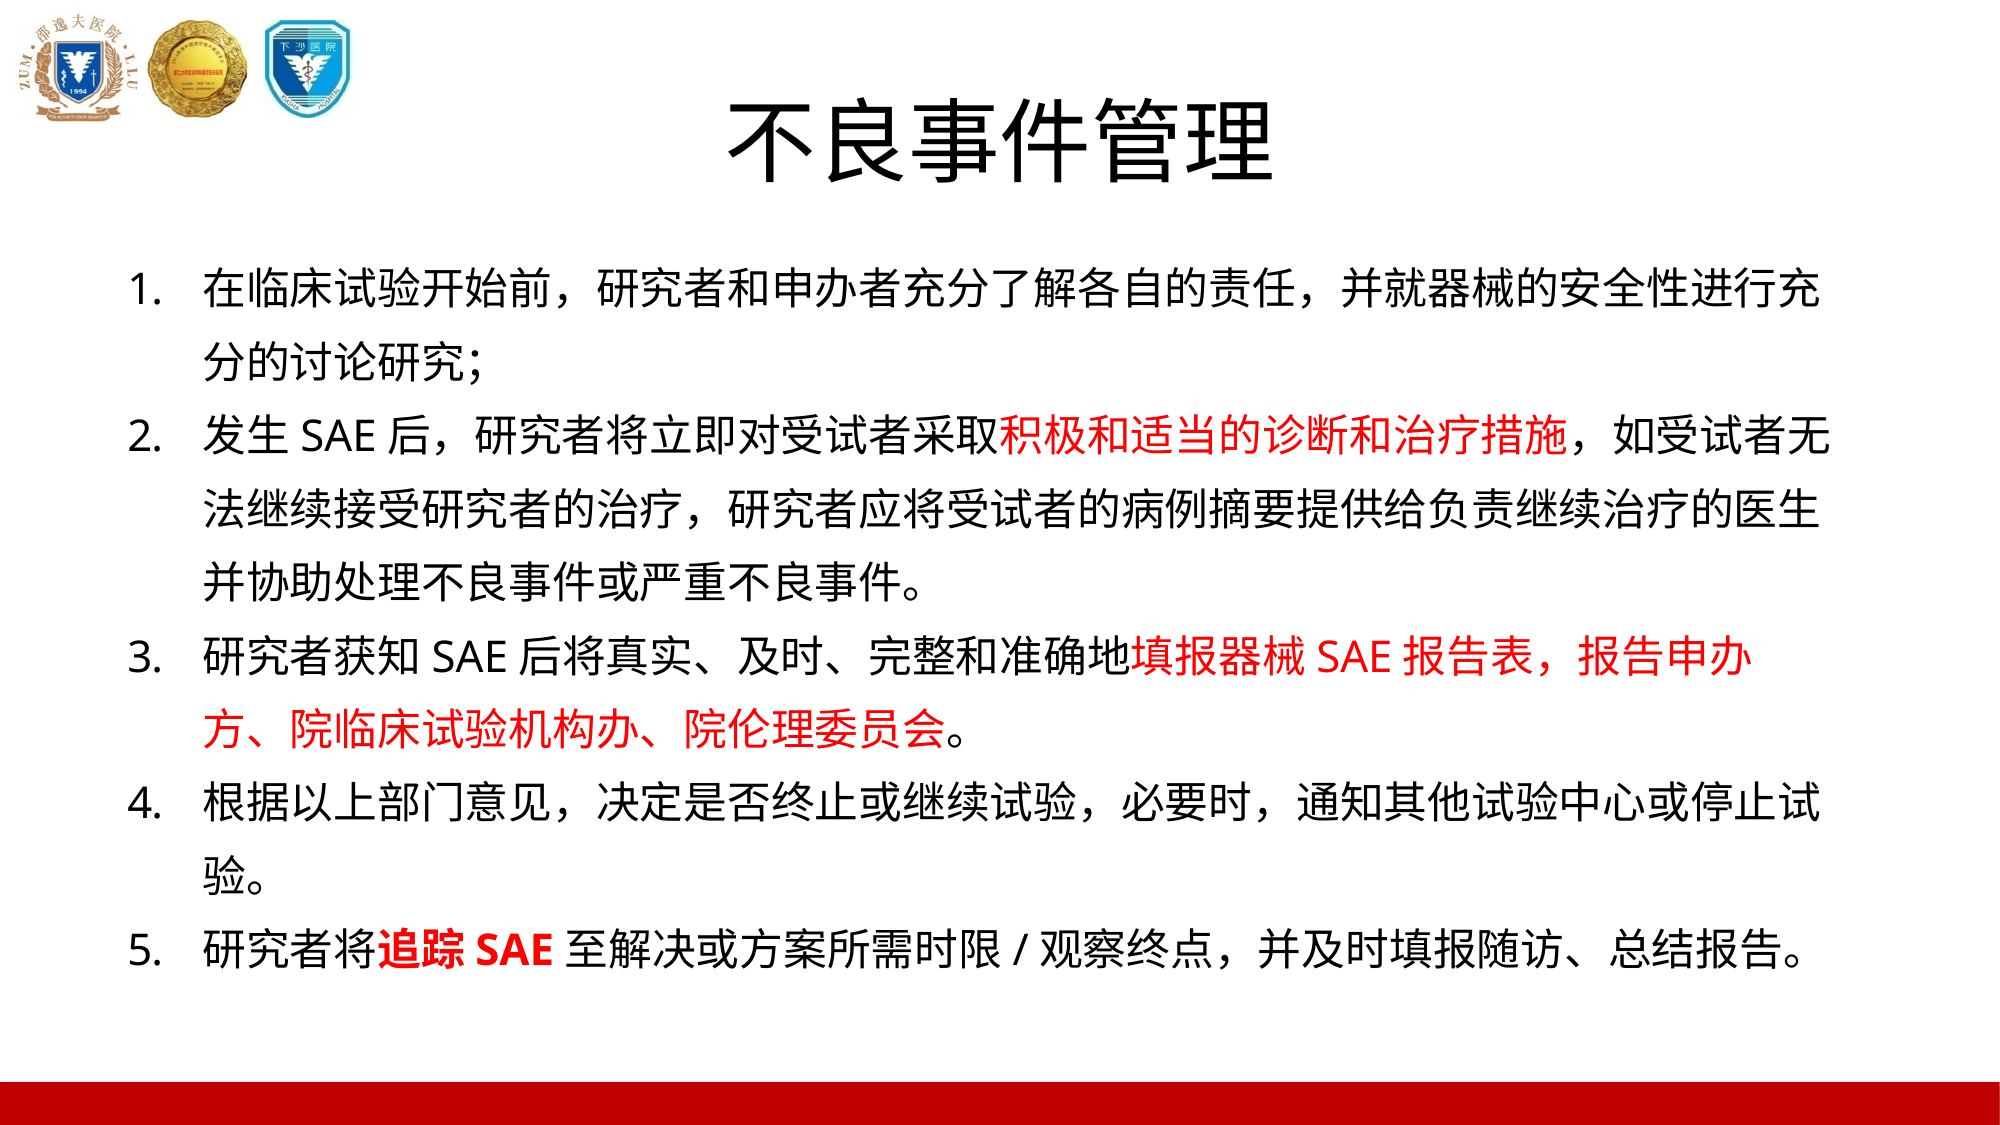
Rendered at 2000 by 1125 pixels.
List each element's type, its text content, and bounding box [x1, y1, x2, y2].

text_box 在临床试验开始前，研究者和申办者充分了解各自的责任，并就器械的安全性进行充分的讨论研究； 发生SAE后，研究者将立即对受试者采取积极和适当的诊断和治疗措施，如受试者无法继续接受研究者的治疗，研究者应将受试者的病例摘要提供给负责继续治疗的医生并协助处理不良事件或严重不良事件。 研究者获知SAE后将真实、及时、完整和准确地填报器械SAE报告表，报告申办方、院临床试验机构办、院伦理委员会。 根据以上部门意见，决定是否终止或继续试验，必要时，通知其他试验中心或停止试验。 研究者将追踪SAE至解决或方案所需时限/观察终点，并及时填报随访、总结报告。 [112, 232, 1850, 982]
title 不良事件管理 [99, 45, 1900, 233]
picture [146, 18, 249, 45]
picture [15, 11, 138, 125]
picture [265, 20, 354, 45]
